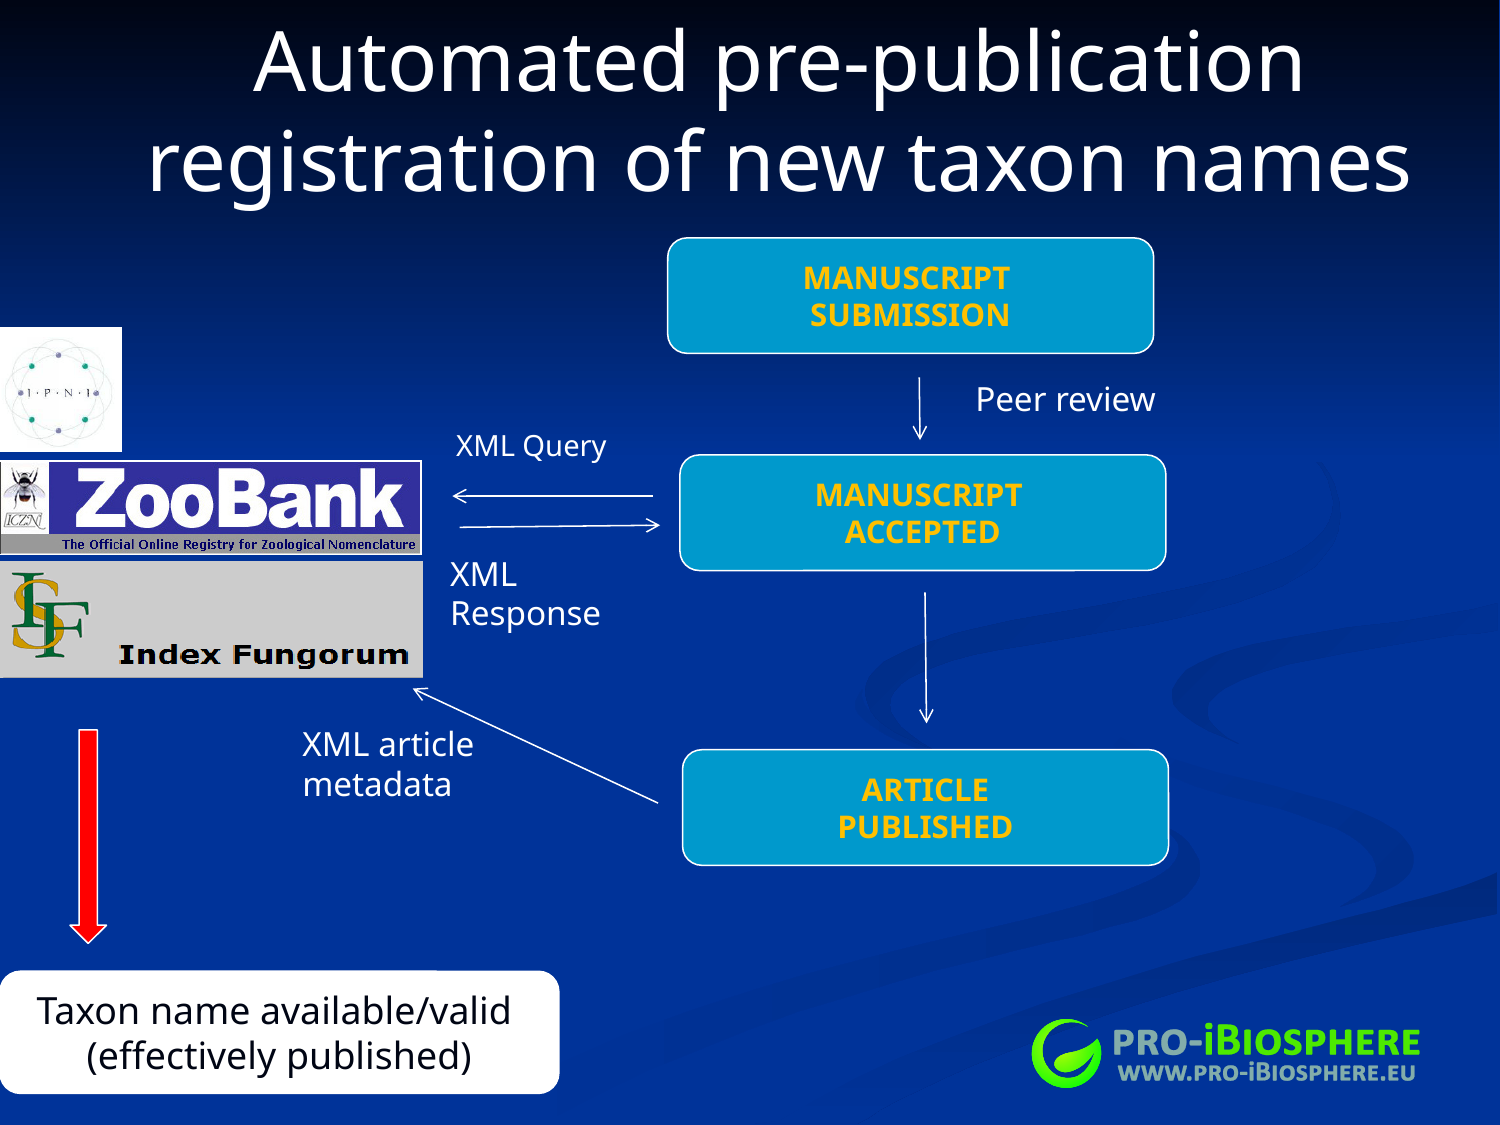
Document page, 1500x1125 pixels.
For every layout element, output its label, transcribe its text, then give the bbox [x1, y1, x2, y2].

picture [0, 326, 122, 452]
text_box XML Response [435, 545, 661, 640]
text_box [412, 688, 659, 804]
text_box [459, 524, 661, 528]
text_box XML article metadata [287, 716, 412, 811]
text_box ARTICLE PUBLISHED [682, 749, 1169, 866]
text_box XML Query [441, 419, 651, 470]
text_box Manuscript SUBMISSION [667, 237, 1154, 354]
picture [0, 461, 421, 555]
text_box Peer review [960, 370, 1172, 425]
picture [1031, 1015, 1426, 1099]
text_box MANUSCRIPT ACCEPTED [679, 454, 1166, 571]
text_box Taxon name available/valid (effectively published) [0, 971, 559, 1094]
picture [0, 561, 423, 678]
title Automated pre-publication registration of new taxon names [60, 28, 1500, 188]
text_box [70, 729, 107, 944]
